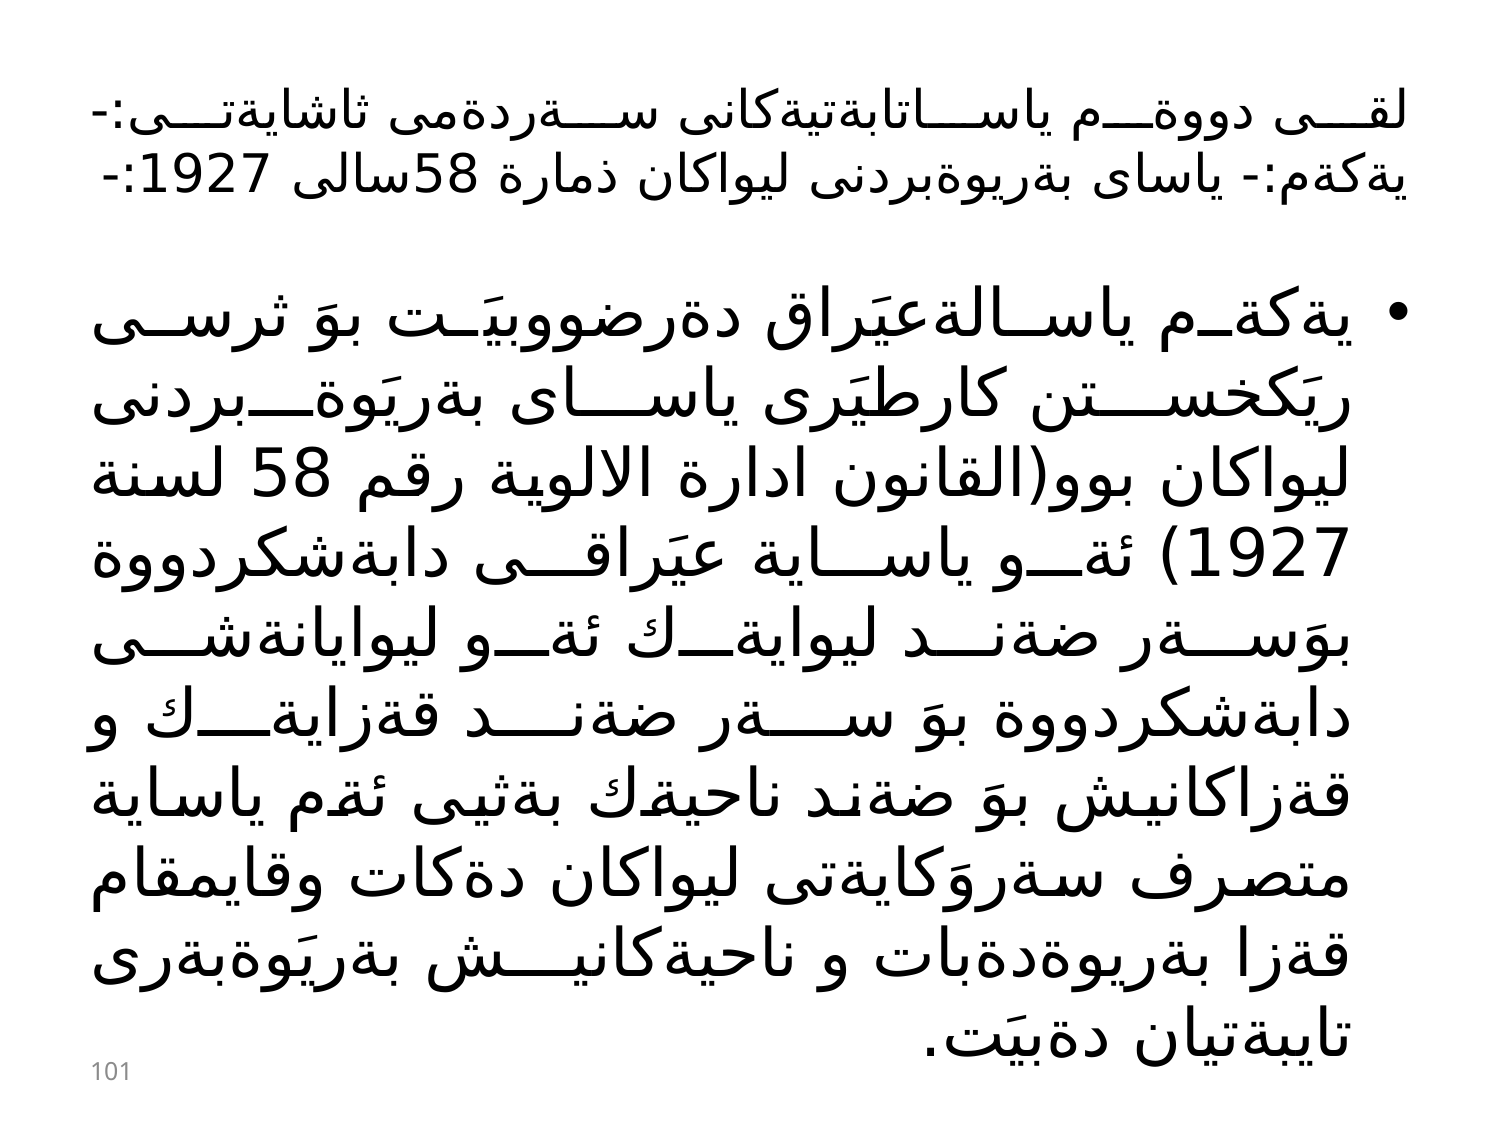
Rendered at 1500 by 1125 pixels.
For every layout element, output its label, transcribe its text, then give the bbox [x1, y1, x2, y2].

slide_number 101 [75, 1042, 425, 1103]
title لقى دووةم ياساتابةتيةكانى سةردةمى ثاشايةتى:- يةكةم:- ياساى بةريوةبردنى ليواكان ذمارة 58سالى 1927:- [75, 45, 1425, 233]
list يةكةم ياسالةعيَراق دةرضووبيَت بوَ ثرسى ريَكخستن كارطيَرى ياساى بةريَوةبردنى ليواكان بوو(القانون ادارة الالوية رقم 58 لسنة 1927) ئةو ياساية عيَراقى دابةشكردووة بوَسةر ضةند ليوايةك ئةو ليوايانةشى دابةشكردووة بوَ سةر ضةند قةزايةك و قةزاكانيش بوَ ضةند ناحيةك بةثيى ئةم ياساية متصرف سةروَكايةتى ليواكان دةكات وقايمقام قةزا بةريوةدةبات و ناحيةكانيش بةريَوةبةرى تايبةتيان دةبيَت. [75, 262, 1425, 1005]
